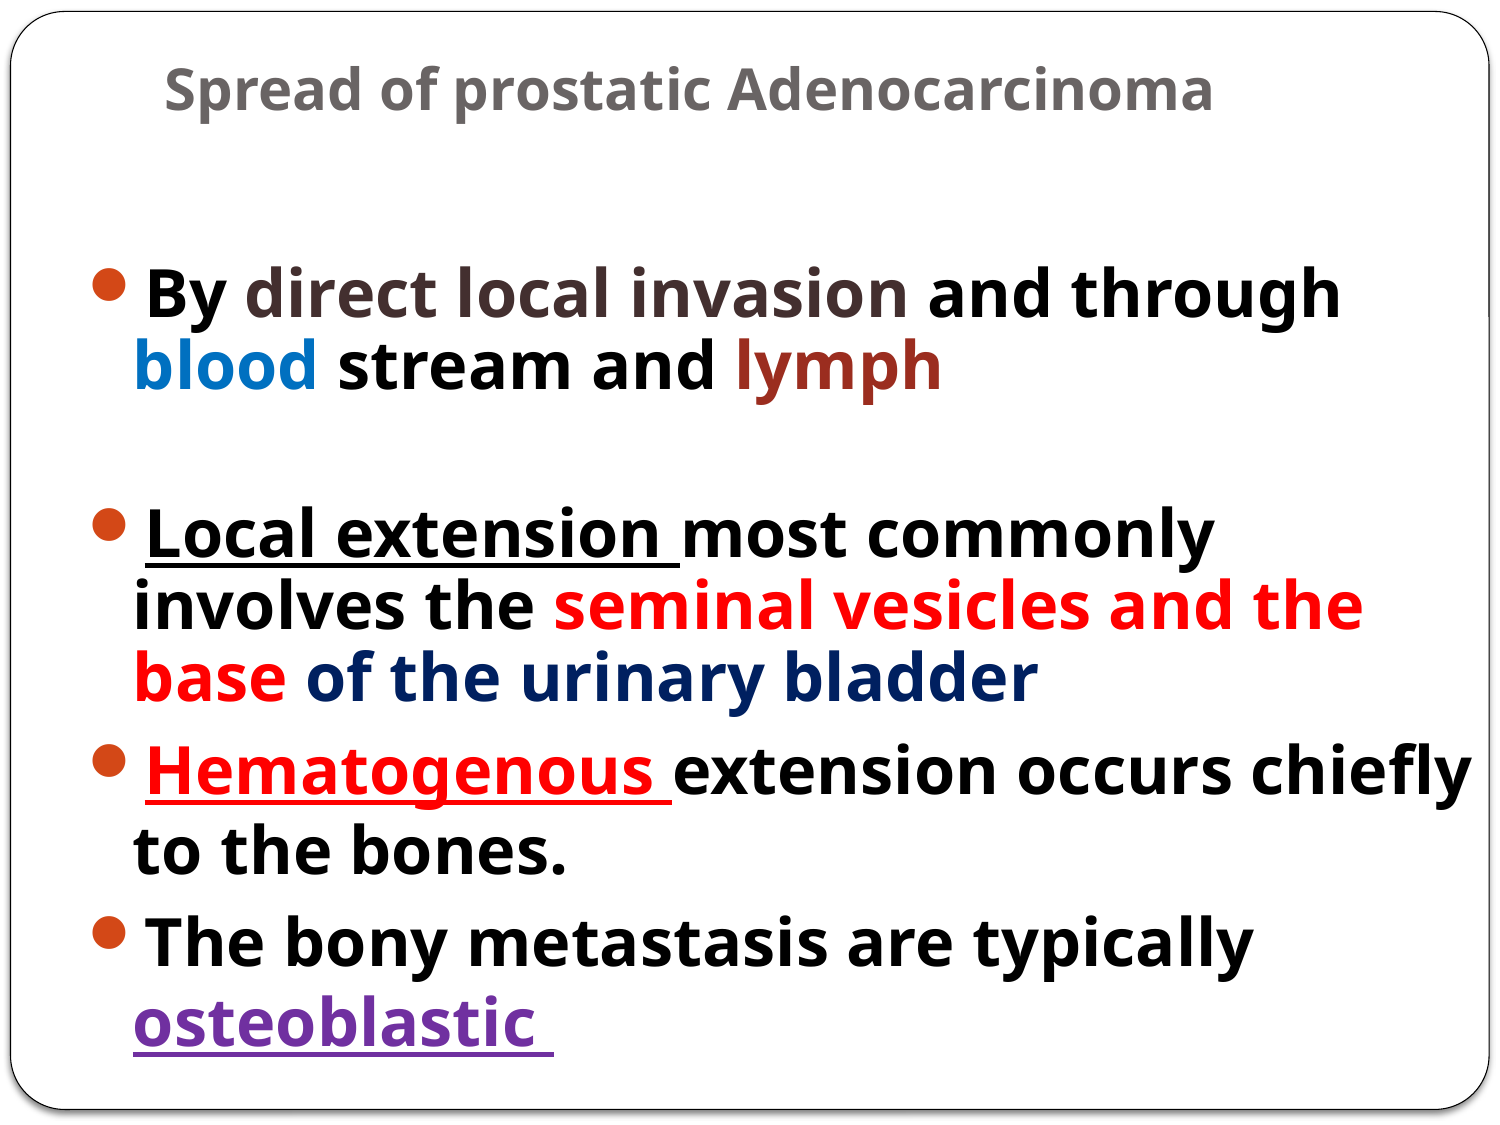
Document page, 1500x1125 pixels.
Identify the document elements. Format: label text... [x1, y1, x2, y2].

list By direct local invasion and through blood stream and lymph Local extension most commonly involves the seminal vesicles and the base of the urinary bladder Hematogenous extension occurs chiefly to the bones. The bony metastasis are typically osteoblastic [73, 160, 1500, 982]
title Spread of prostatic Adenocarcinoma [150, 45, 1425, 138]
